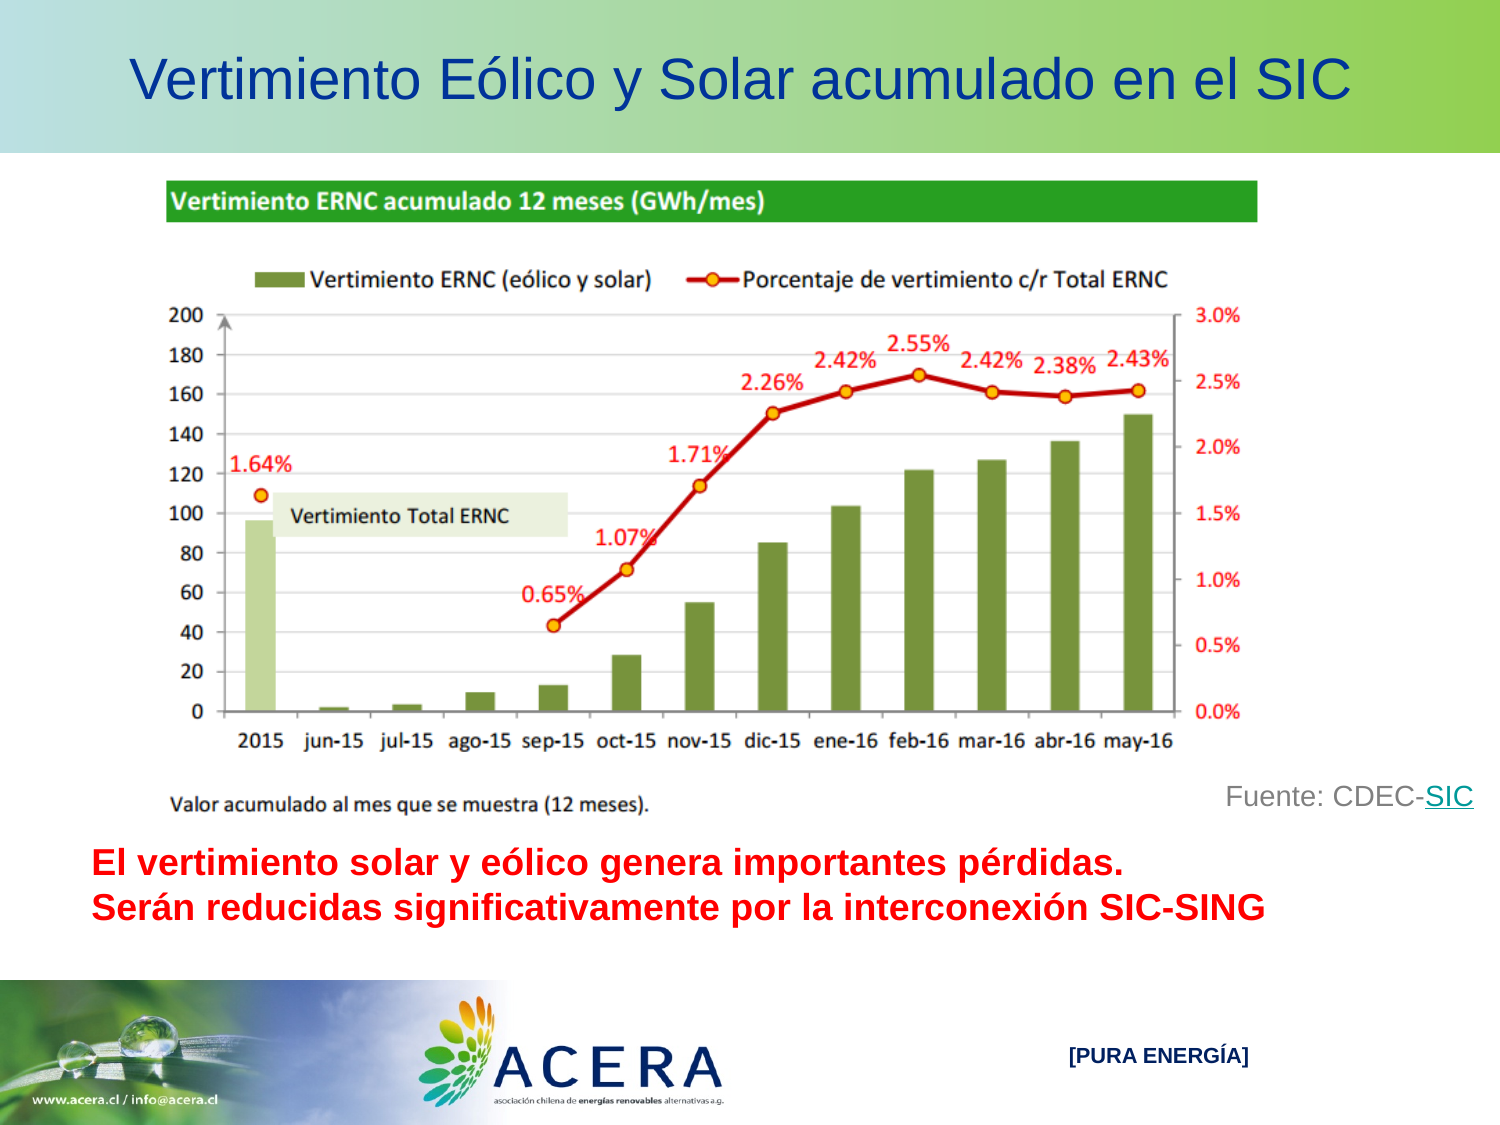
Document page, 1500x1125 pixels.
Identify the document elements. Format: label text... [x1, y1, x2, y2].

text_box El vertimiento solar y eólico genera importantes pérdidas. Serán reducidas significativamente por la interconexión SIC-SING [76, 830, 1298, 935]
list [143, 160, 1277, 831]
title Vertimiento Eólico y Solar acumulado en el SIC [0, 0, 1500, 153]
text_box Fuente: CDEC-SIC [1281, 769, 1500, 820]
picture [0, 980, 750, 1125]
